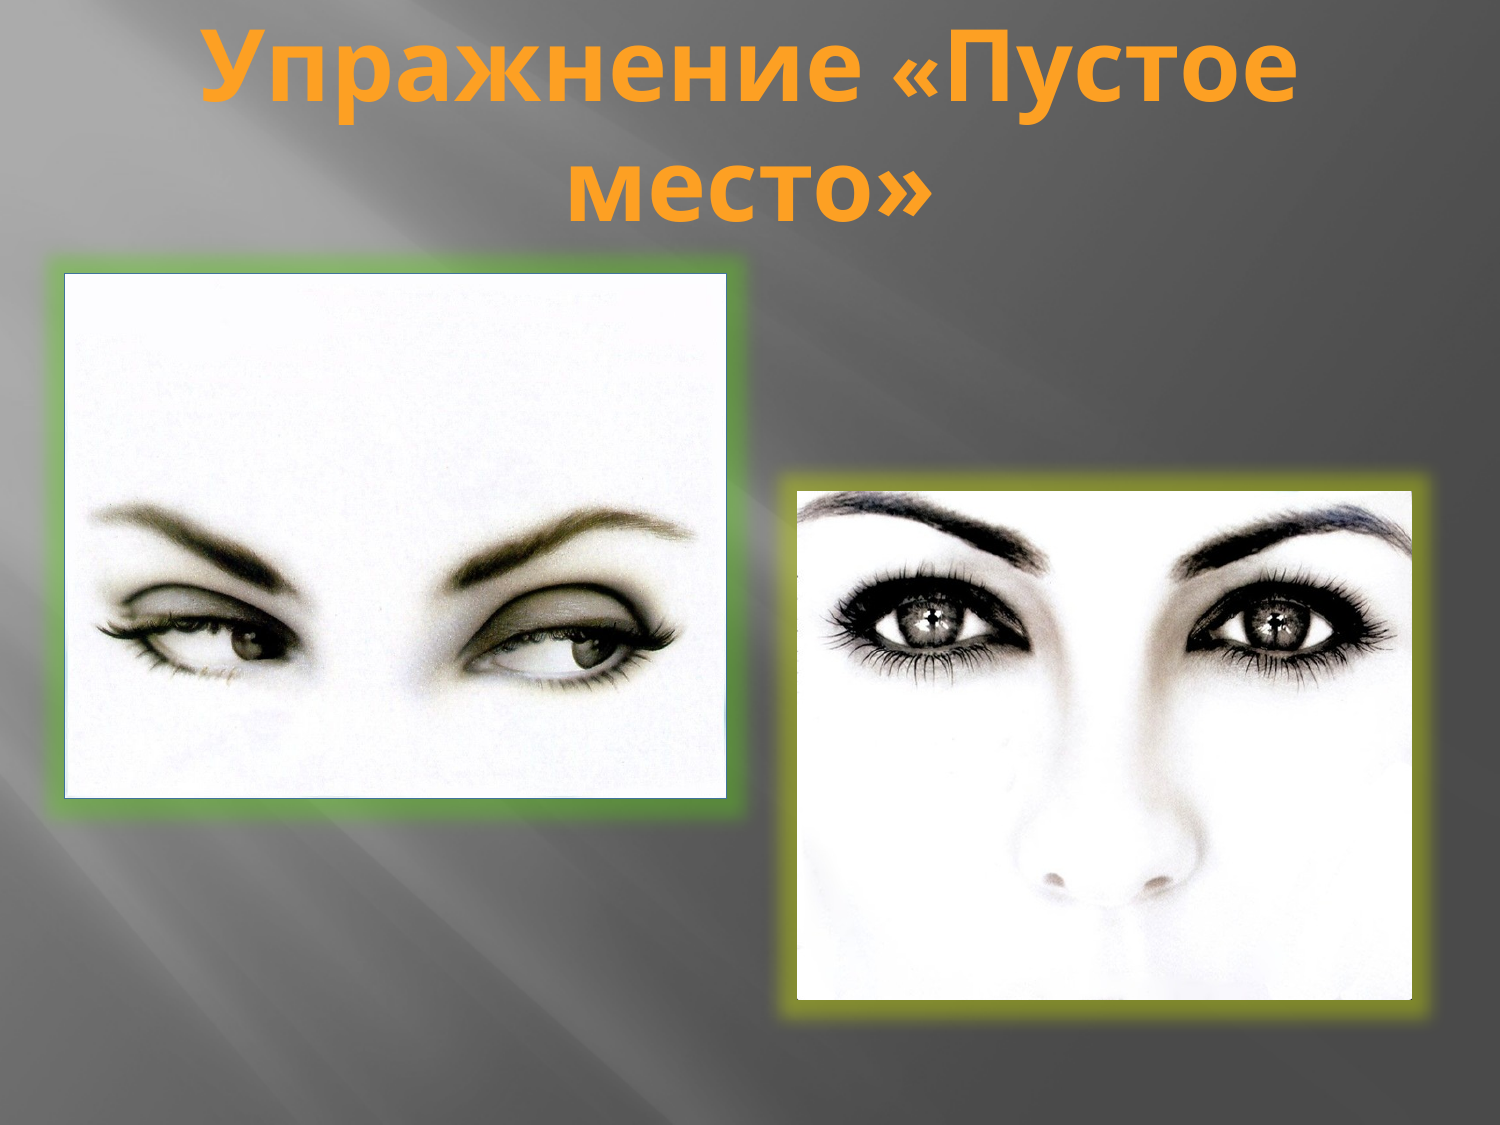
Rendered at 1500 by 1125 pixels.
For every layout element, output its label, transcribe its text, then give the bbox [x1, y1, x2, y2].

picture [796, 491, 1412, 1000]
picture [64, 273, 727, 799]
title Упражнение «Пустое место» [75, 0, 1425, 244]
